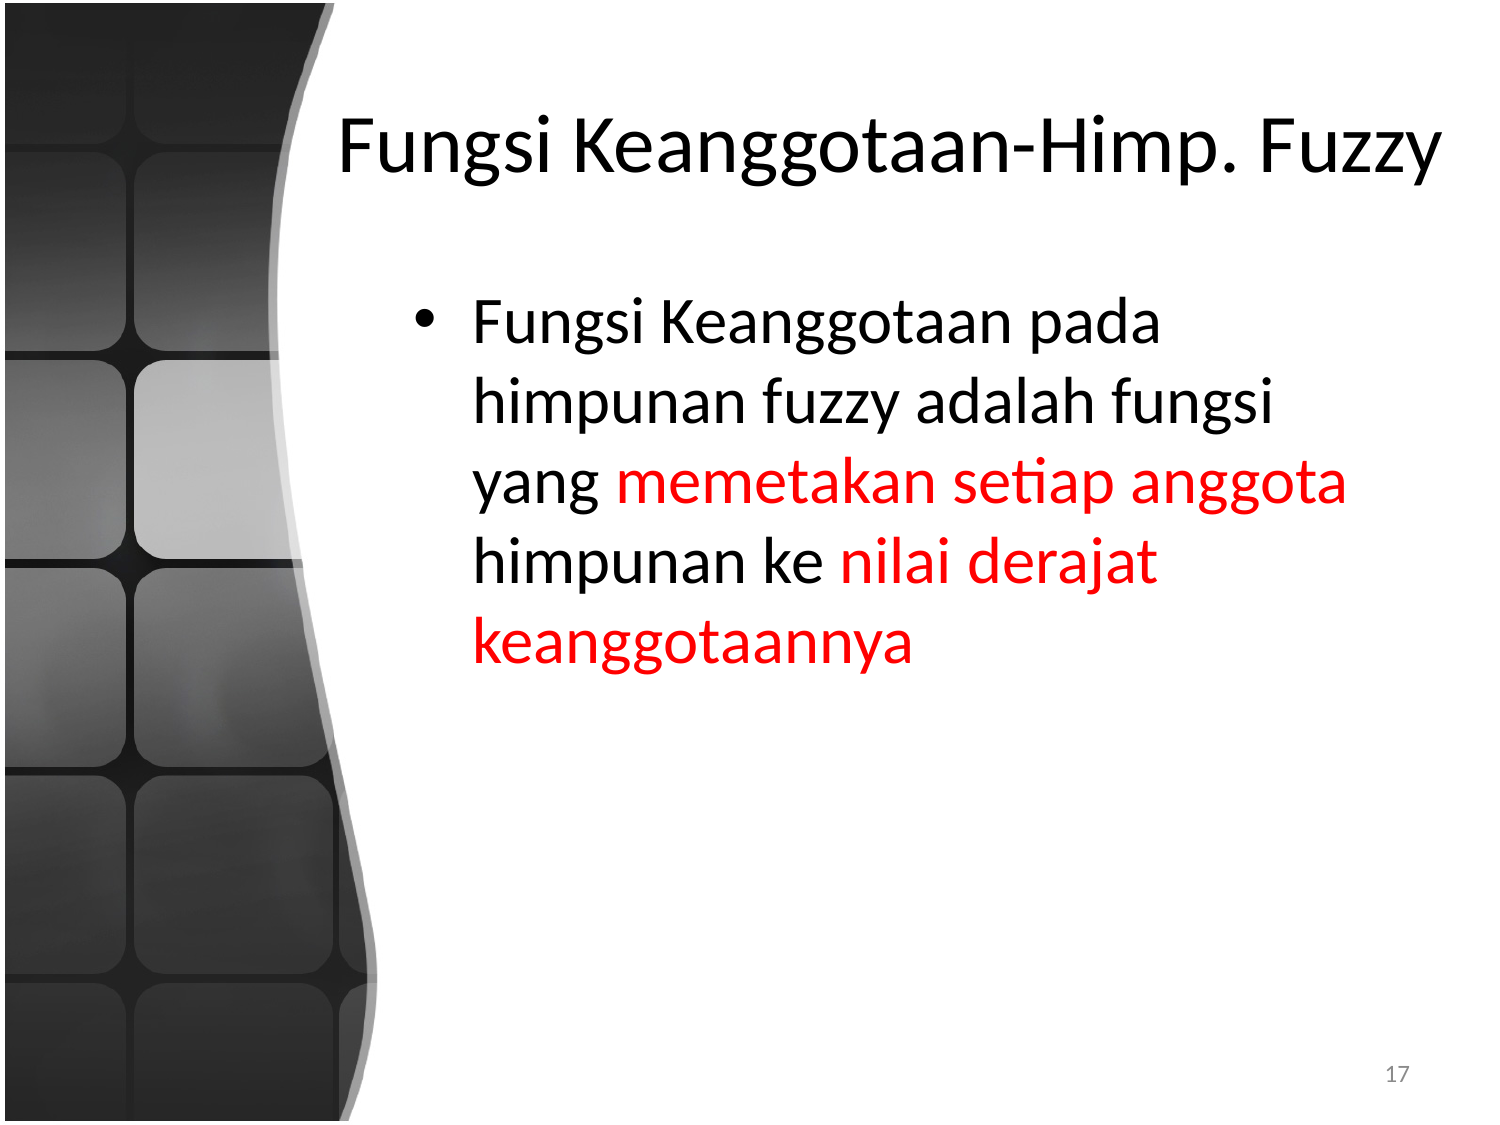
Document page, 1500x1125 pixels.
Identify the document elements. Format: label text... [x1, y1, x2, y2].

list Fungsi Keanggotaan pada himpunan fuzzy adalah fungsi yang memetakan setiap anggota himpunan ke nilai derajat keanggotaannya [398, 269, 1426, 1067]
slide_number 17 [1074, 1067, 1425, 1103]
picture [0, 0, 1500, 1125]
title Fungsi Keanggotaan-Himp. Fuzzy [316, 44, 1466, 233]
